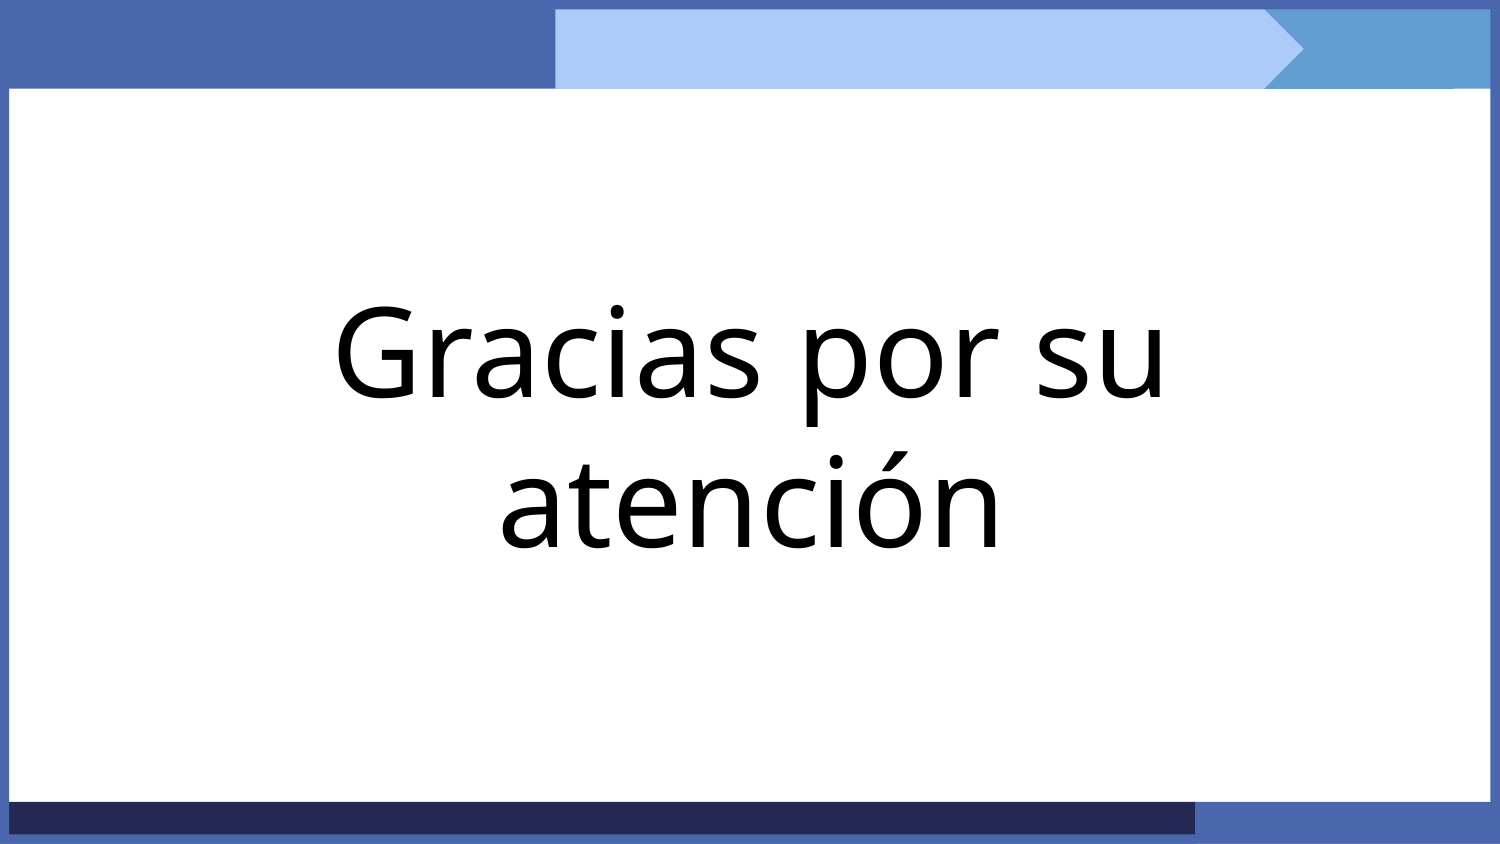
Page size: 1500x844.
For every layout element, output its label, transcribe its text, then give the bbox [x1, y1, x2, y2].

title Gracias por su atención [302, 257, 1201, 591]
